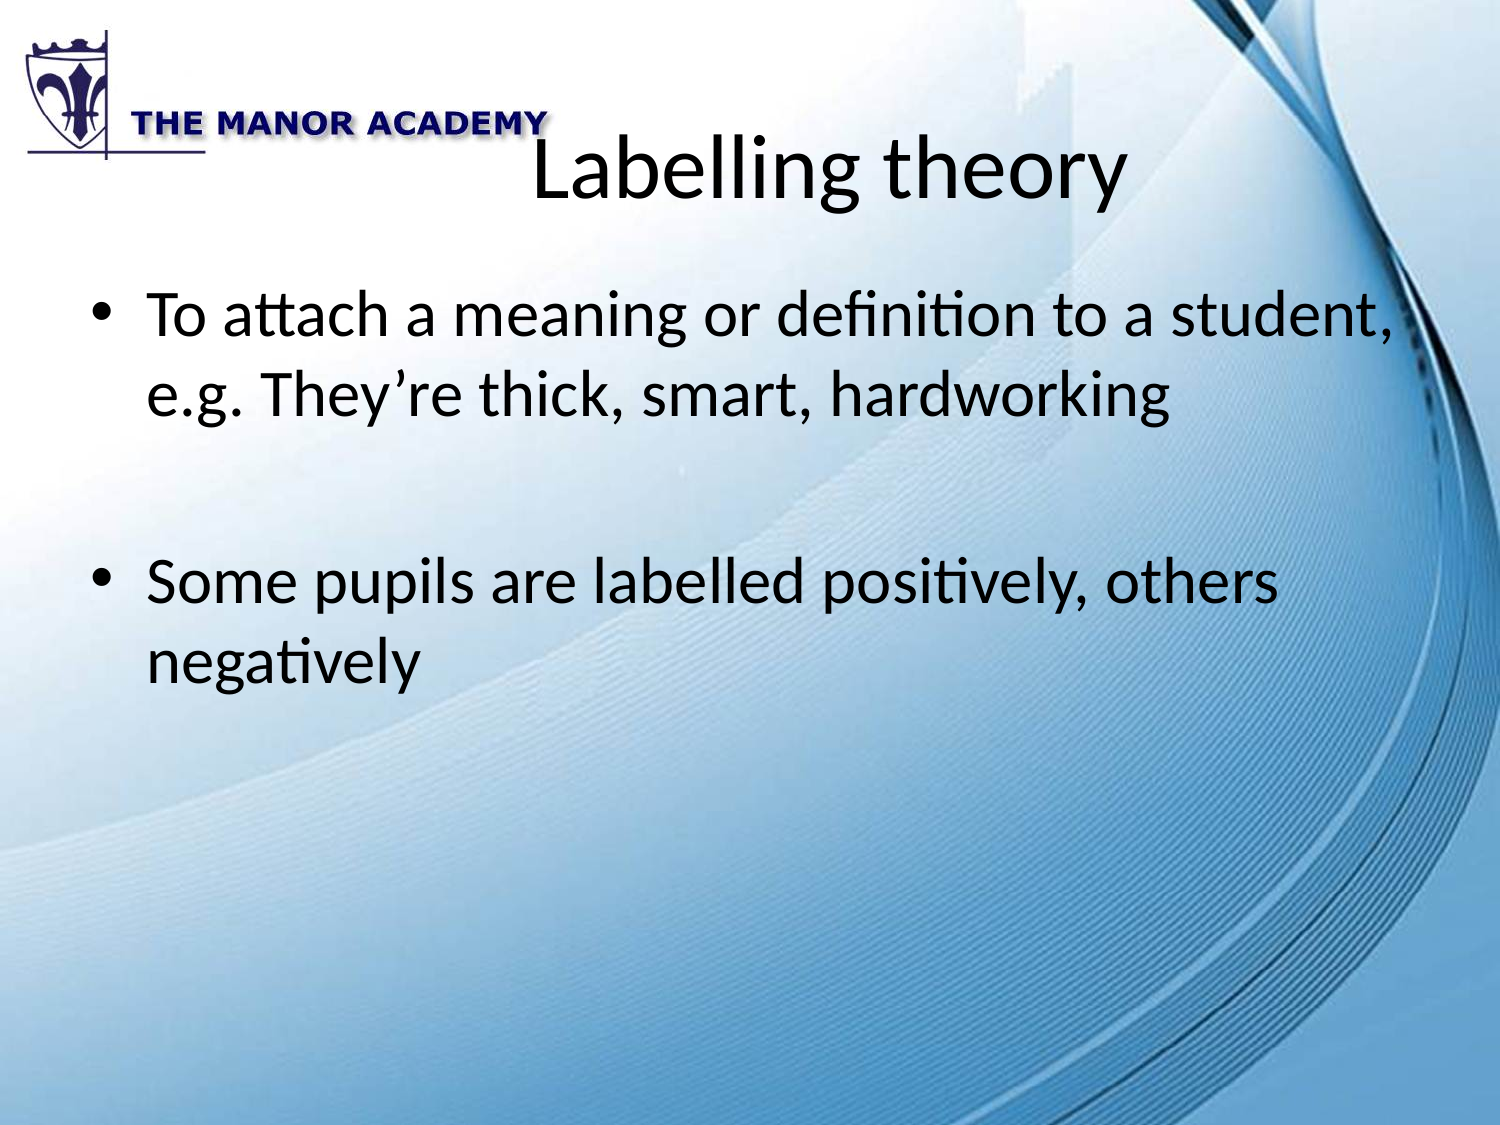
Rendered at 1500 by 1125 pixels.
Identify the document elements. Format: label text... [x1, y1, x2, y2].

picture [0, 0, 1500, 1125]
list To attach a meaning or definition to a student, e.g. They’re thick, smart, hardworking Some pupils are labelled positively, others negatively [75, 262, 1425, 1005]
title Labelling theory [155, 67, 1500, 256]
